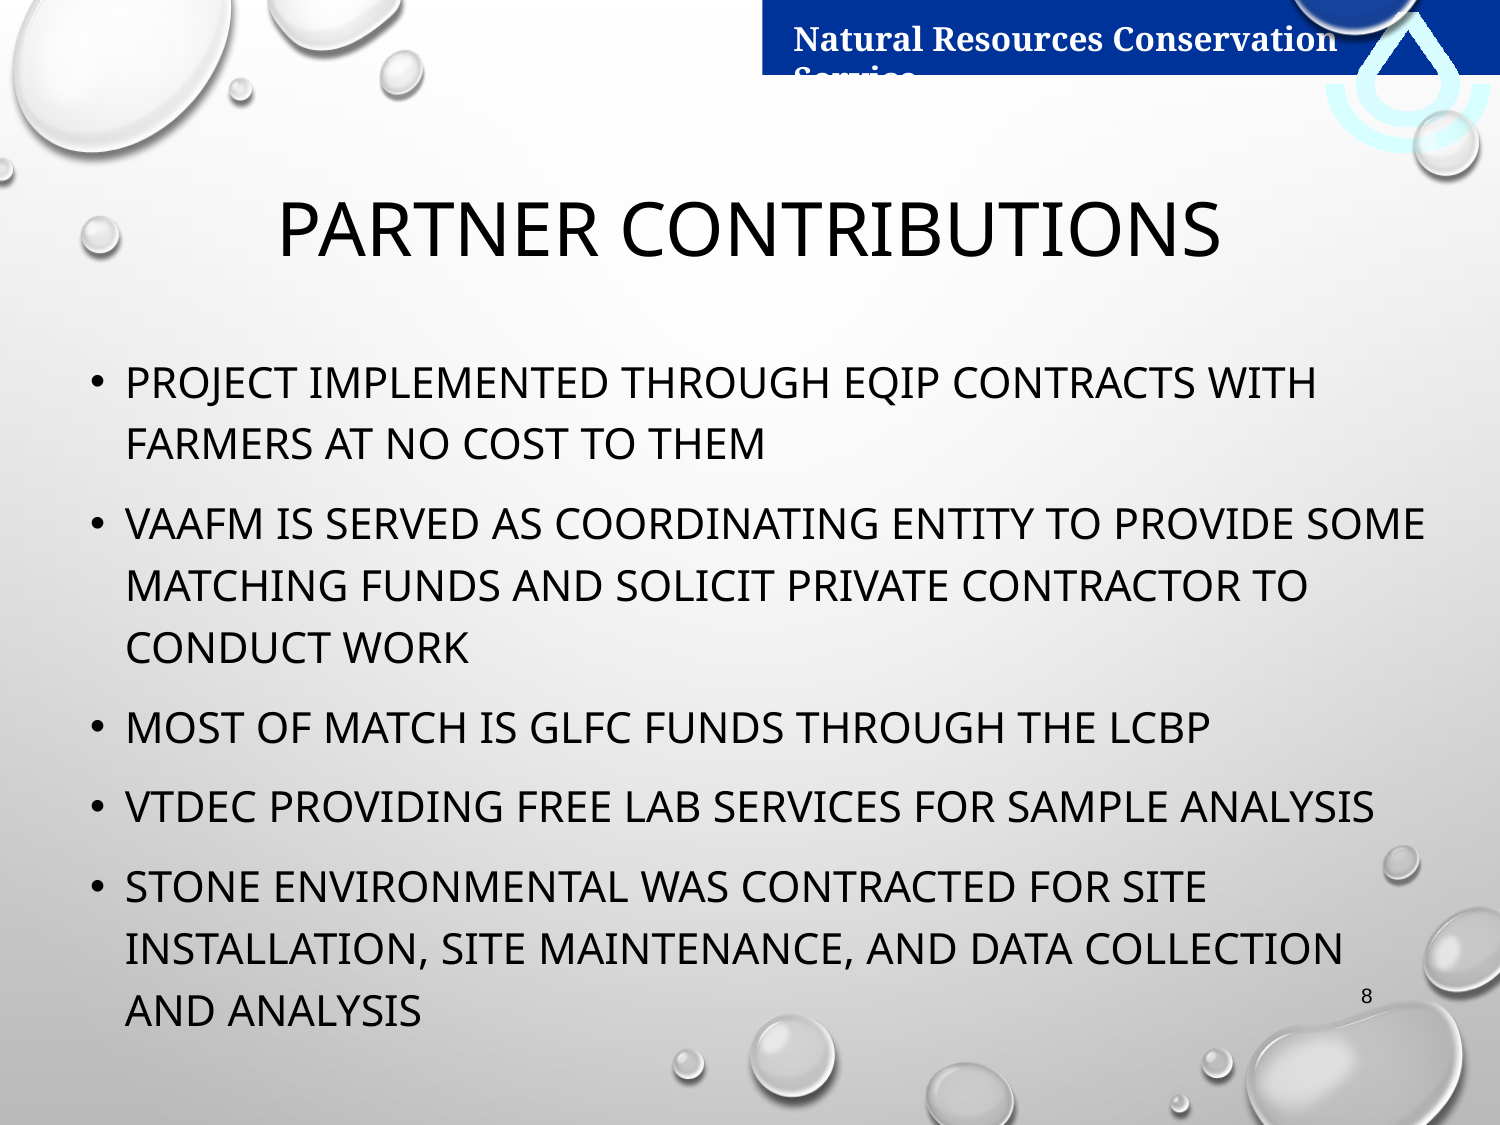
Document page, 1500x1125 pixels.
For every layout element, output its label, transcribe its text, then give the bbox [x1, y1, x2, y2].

list Project implemented through EQIP contracts with farmers at no cost to them VAAFM is served as coordinating entity to provide some matching funds and solicit private contractor to conduct work Most of match is GLFC funds through the lcbp VTDEC providing free lab services for sample analysis Stone Environmental was contracted for site installation, site maintenance, and data collection and analysis [75, 337, 1450, 1043]
picture [0, 0, 1500, 1125]
slide_number 8 [1293, 965, 1388, 1025]
title Partner Contributions [112, 101, 1388, 337]
